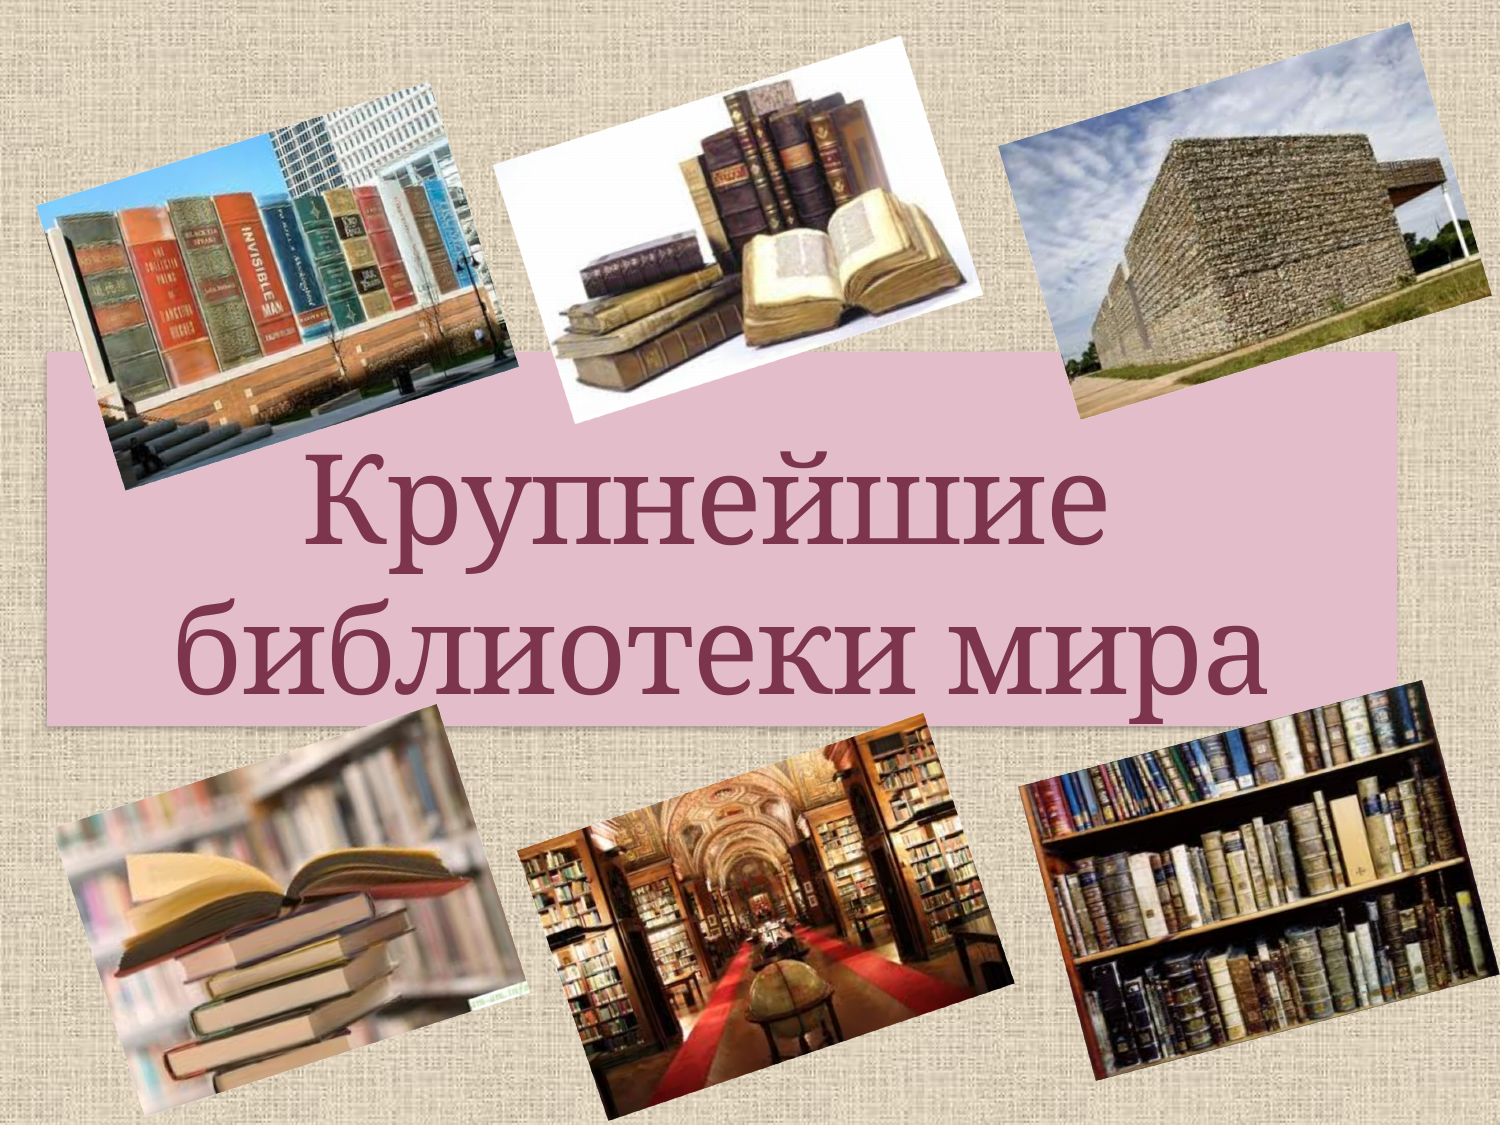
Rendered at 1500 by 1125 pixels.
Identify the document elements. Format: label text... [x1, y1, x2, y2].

picture [0, 0, 1500, 1125]
title Крупнейшие библиотеки мира [44, 348, 1400, 730]
